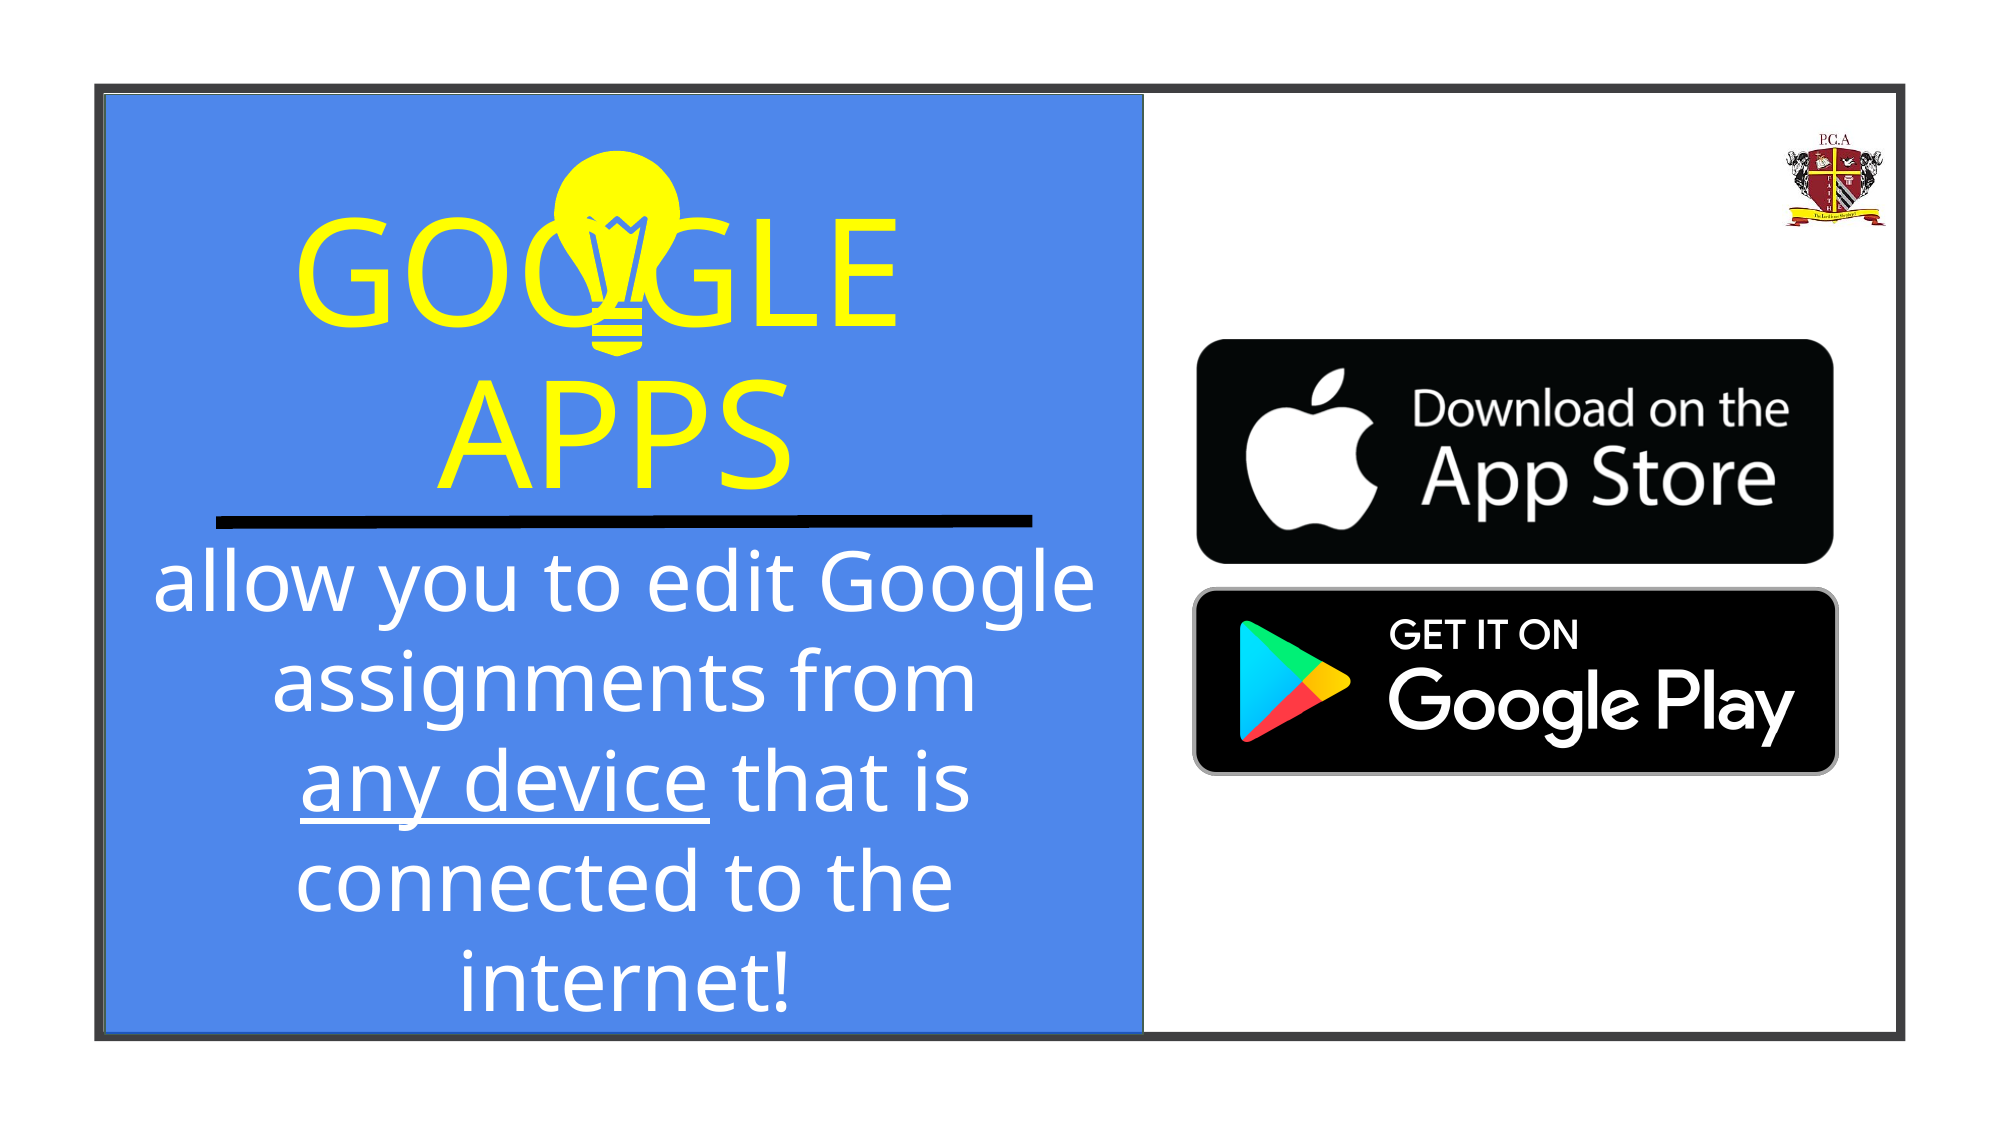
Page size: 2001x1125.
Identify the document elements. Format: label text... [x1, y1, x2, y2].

picture [1191, 585, 1841, 777]
text_box GOOGLE APPS [105, 377, 1129, 508]
picture [1191, 339, 1841, 565]
picture [1782, 125, 1886, 238]
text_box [553, 150, 681, 357]
text_box [105, 94, 1144, 1035]
list allow you to edit Google assignments from any device that is connected to the internet! [101, 508, 1134, 928]
